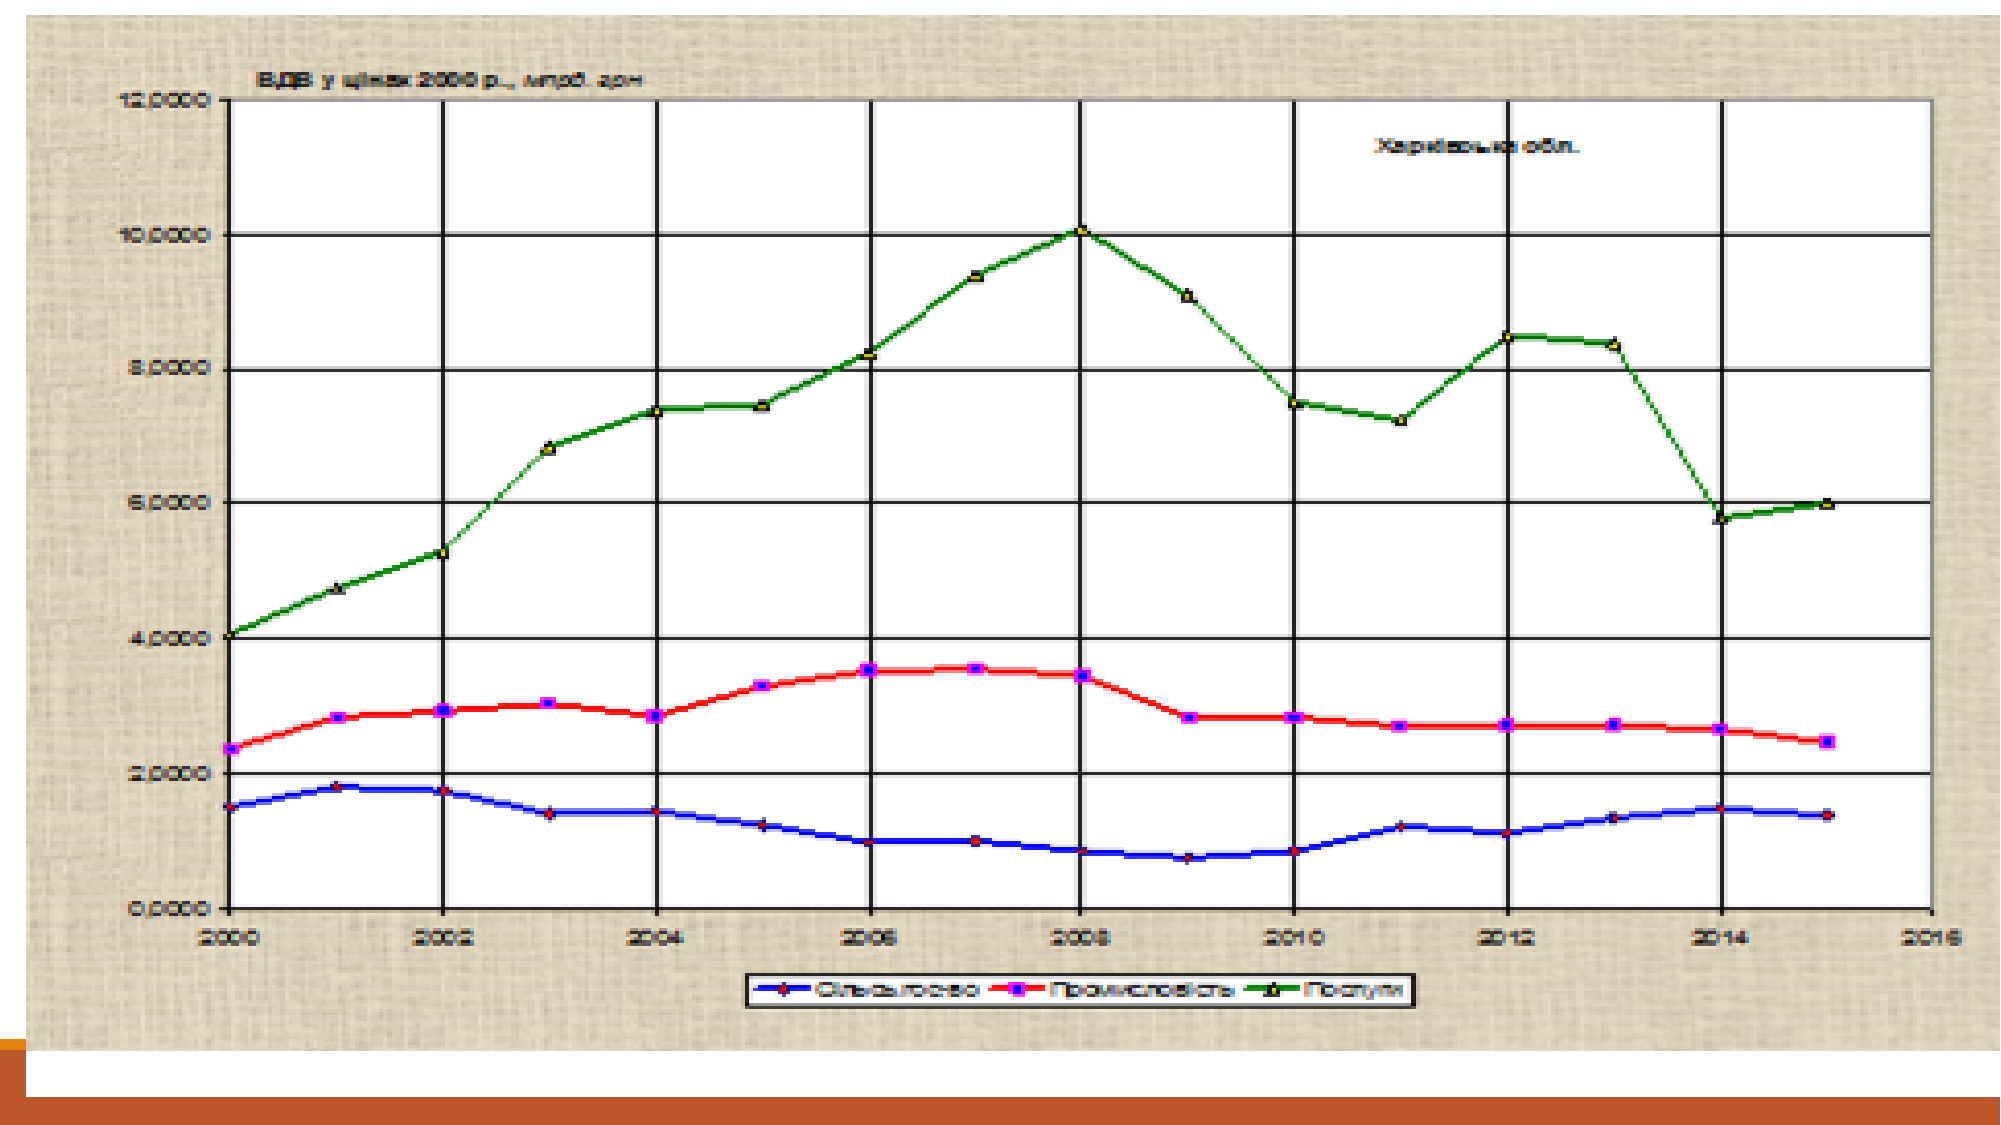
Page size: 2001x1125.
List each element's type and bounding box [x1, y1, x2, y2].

list [26, 15, 2000, 1098]
